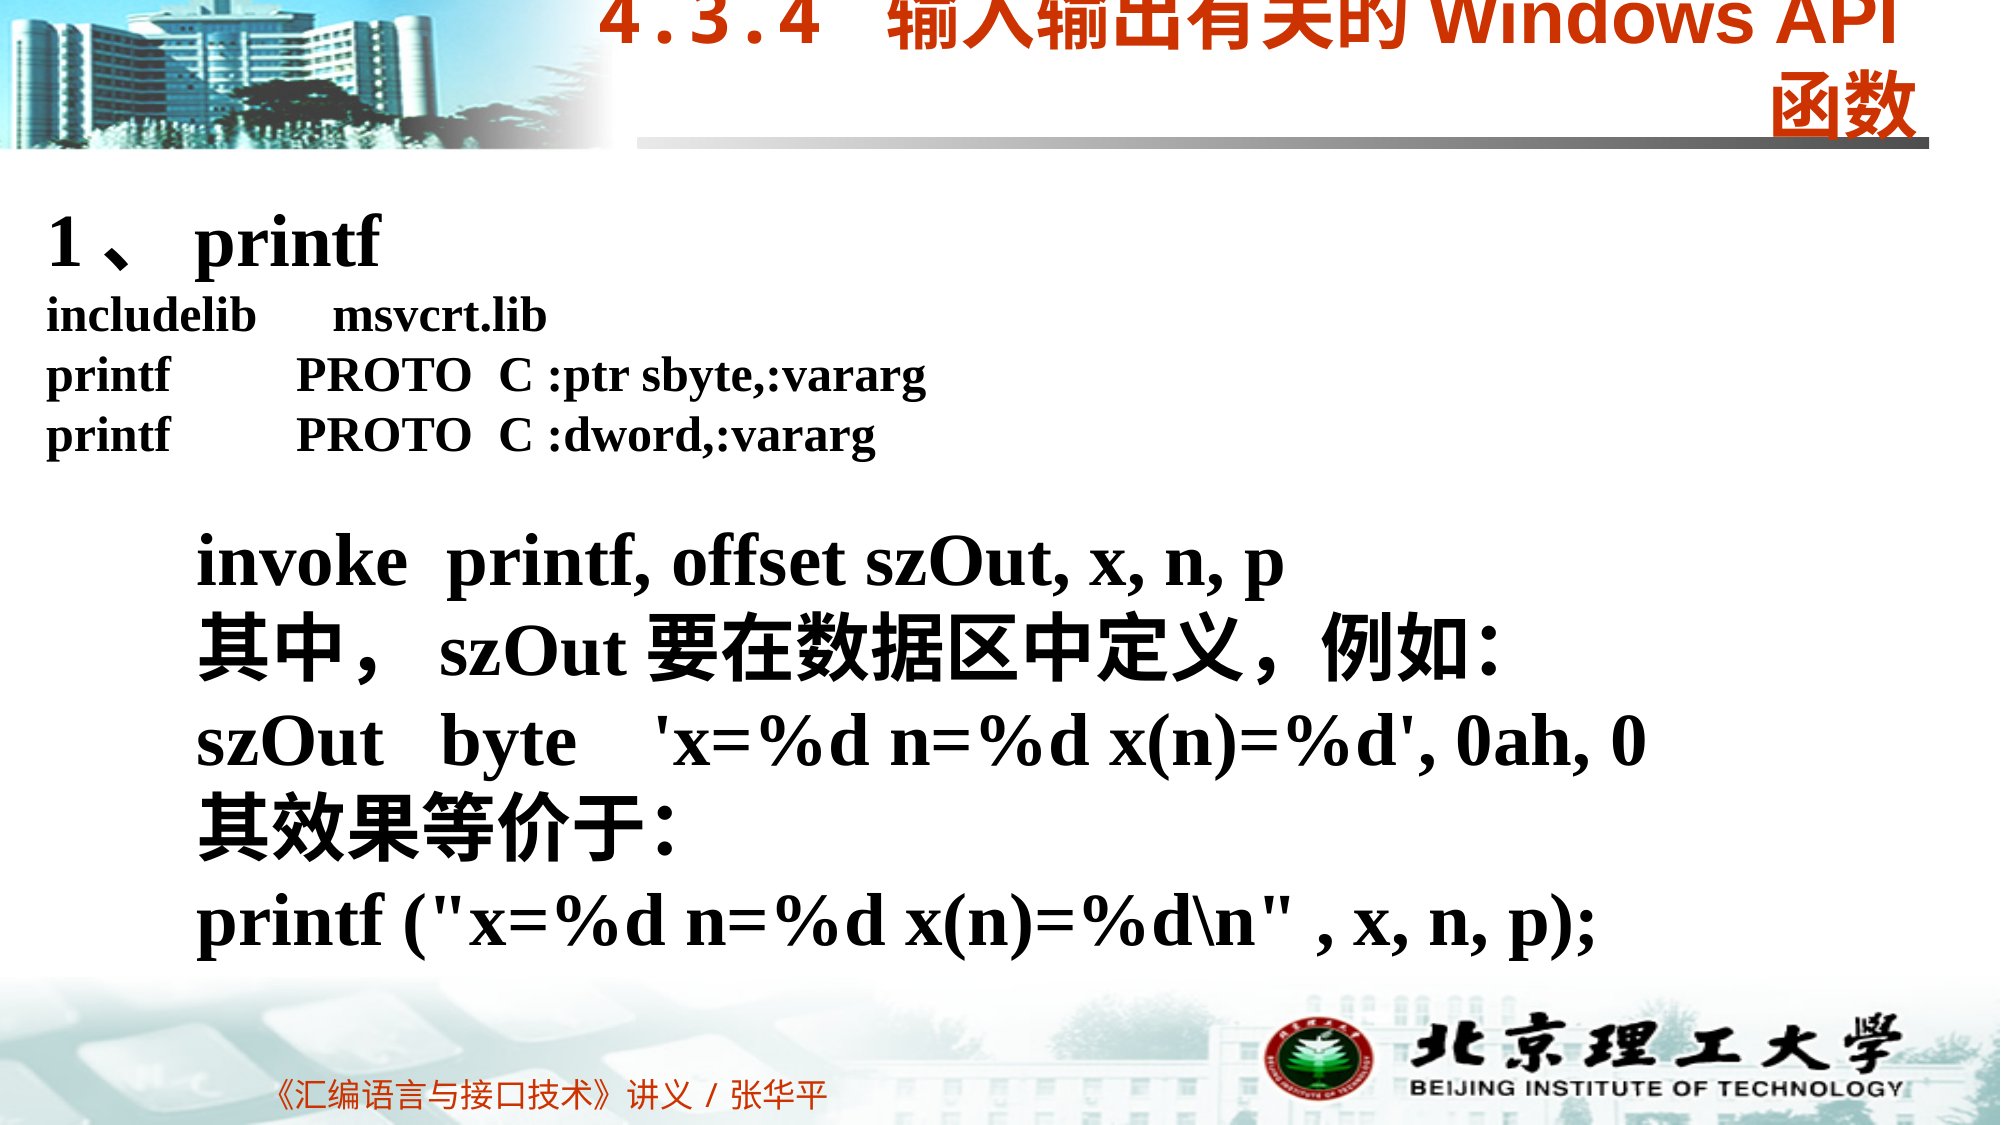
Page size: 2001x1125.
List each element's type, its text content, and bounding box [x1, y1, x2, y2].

text_box invoke printf, offset szOut, x, n, p 其中，szOut要在数据区中定义，例如： szOut byte 'x=%d n=%d x(n)=%d', 0ah, 0 其效果等价于： printf ("x=%d n=%d x(n)=%d\n" , x, n, p); [137, 503, 1792, 969]
text_box 4.3.4 输入输出有关的Windows API函数 [515, 0, 1933, 134]
picture [0, 0, 2000, 1125]
text_box 1、printf includelib msvcrt.lib printf PROTO C :ptr sbyte,:vararg printf PROTO C :dword,:vararg [31, 184, 1945, 530]
